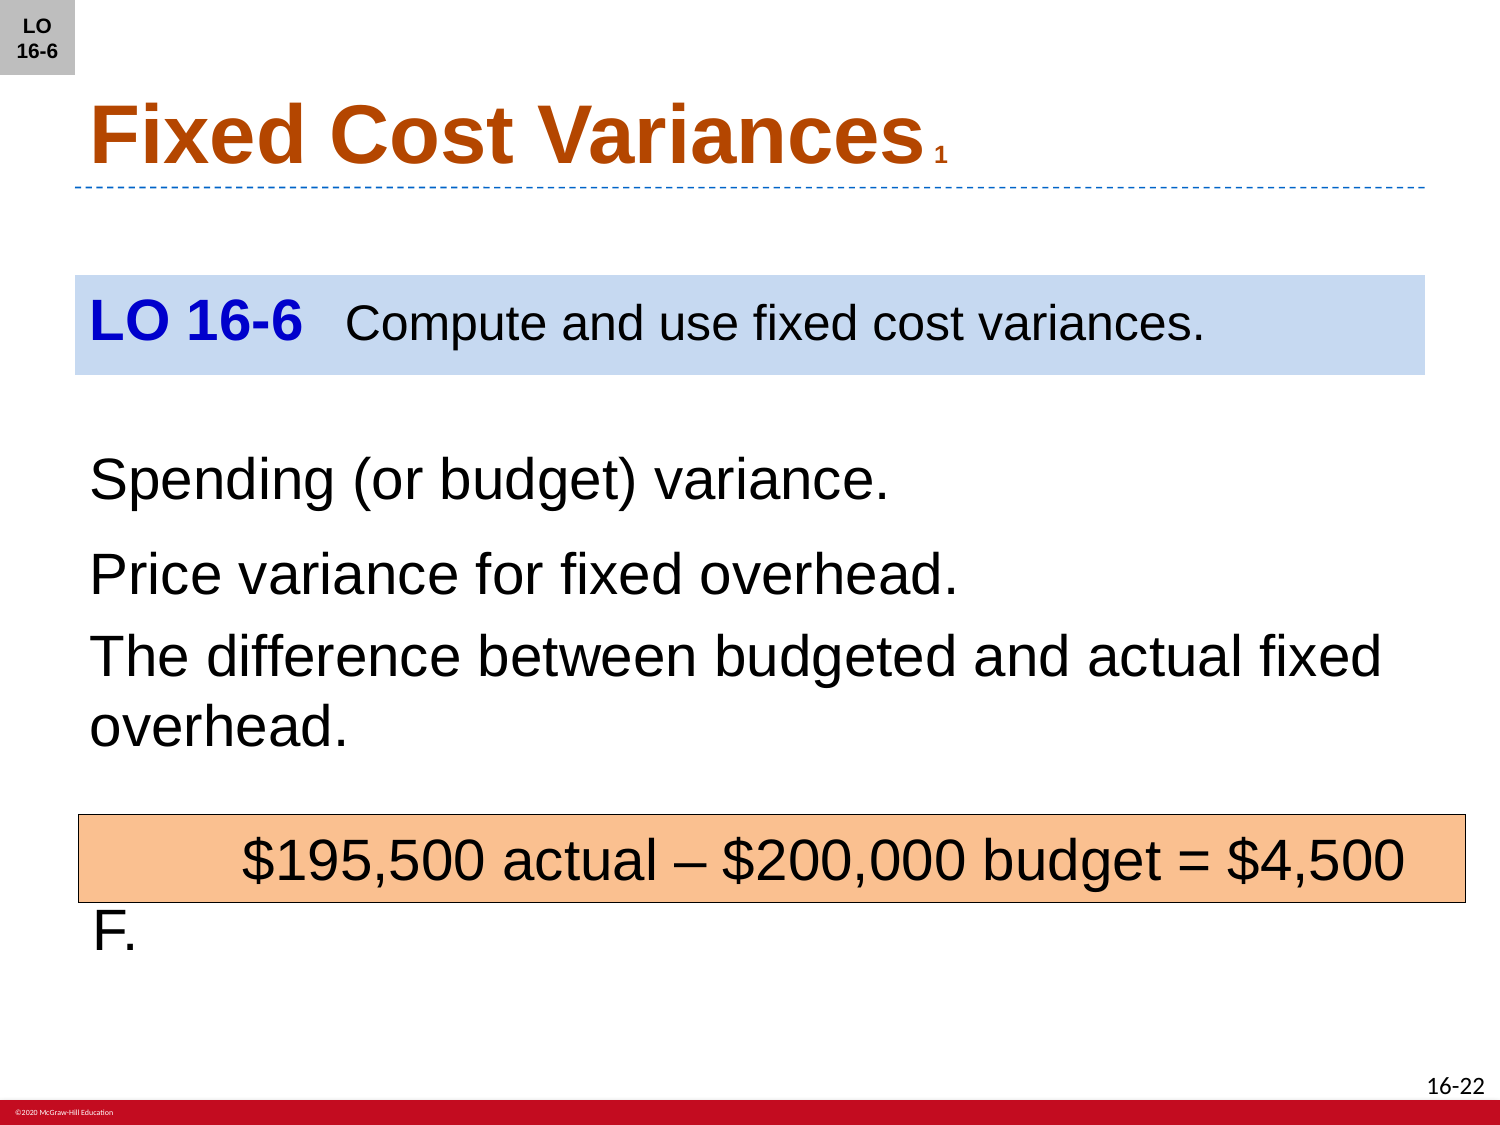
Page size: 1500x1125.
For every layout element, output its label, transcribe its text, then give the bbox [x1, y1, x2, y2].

list $195,500 actual – $200,000 budget = $4,500 F. [78, 814, 1466, 903]
list Spending (or budget) variance. Price variance for fixed overhead. The difference between budgeted and actual fixed overhead. [75, 433, 1425, 763]
list LO 16-6 Compute and use fixed cost variances. [75, 275, 1425, 375]
list LO 16-6 [0, 0, 75, 75]
title Fixed Cost Variances 1 [75, 7, 1425, 188]
